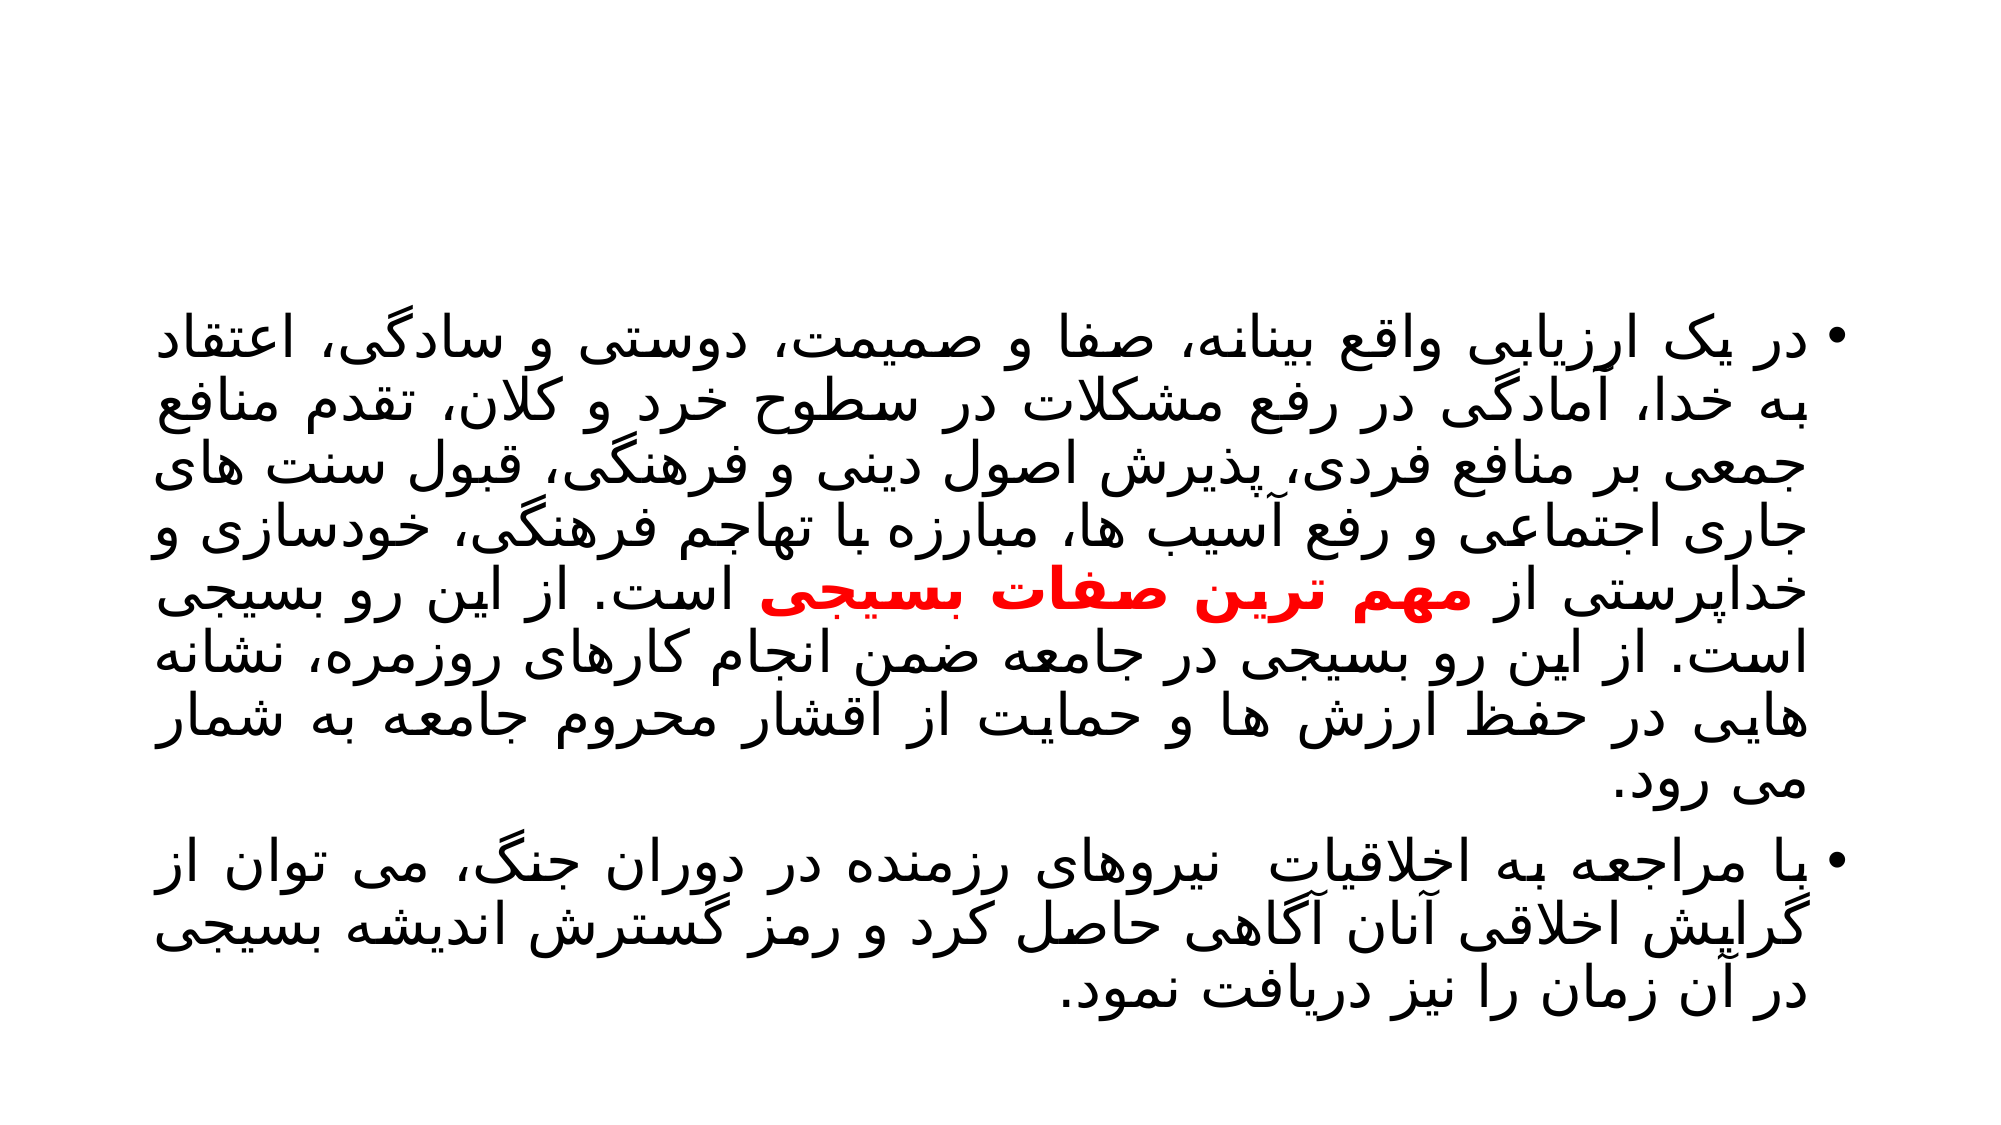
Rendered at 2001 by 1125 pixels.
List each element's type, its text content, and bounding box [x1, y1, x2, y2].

list در یک ارزیابی واقع بینانه، صفا و صمیمت، دوستی و سادگی، اعتقاد به خدا، آمادگی در رفع مشکلات در سطوح خرد و کلان، تقدم منافع جمعی بر منافع فردی، پذیرش اصول دینی و فرهنگی، قبول سنت های جاری اجتماعی و رفع آسیب ها، مبارزه با تهاجم فرهنگی، خودسازی و خداپرستی از مهم ترین صفات بسیجی است. از این رو بسیجی است. از این رو بسیجی در جامعه ضمن انجام کارهای روزمره، نشانه هایی در حفظ ارزش ها و حمایت از اقشار محروم جامعه به شمار می رود. با مراجعه به اخلاقیات نیروهای رزمنده در دوران جنگ، می توان از گرایش اخلاقی آنان آگاهی حاصل کرد و رمز گسترش اندیشه بسیجی در آن زمان را نیز دریافت نمود. [137, 299, 1863, 1014]
